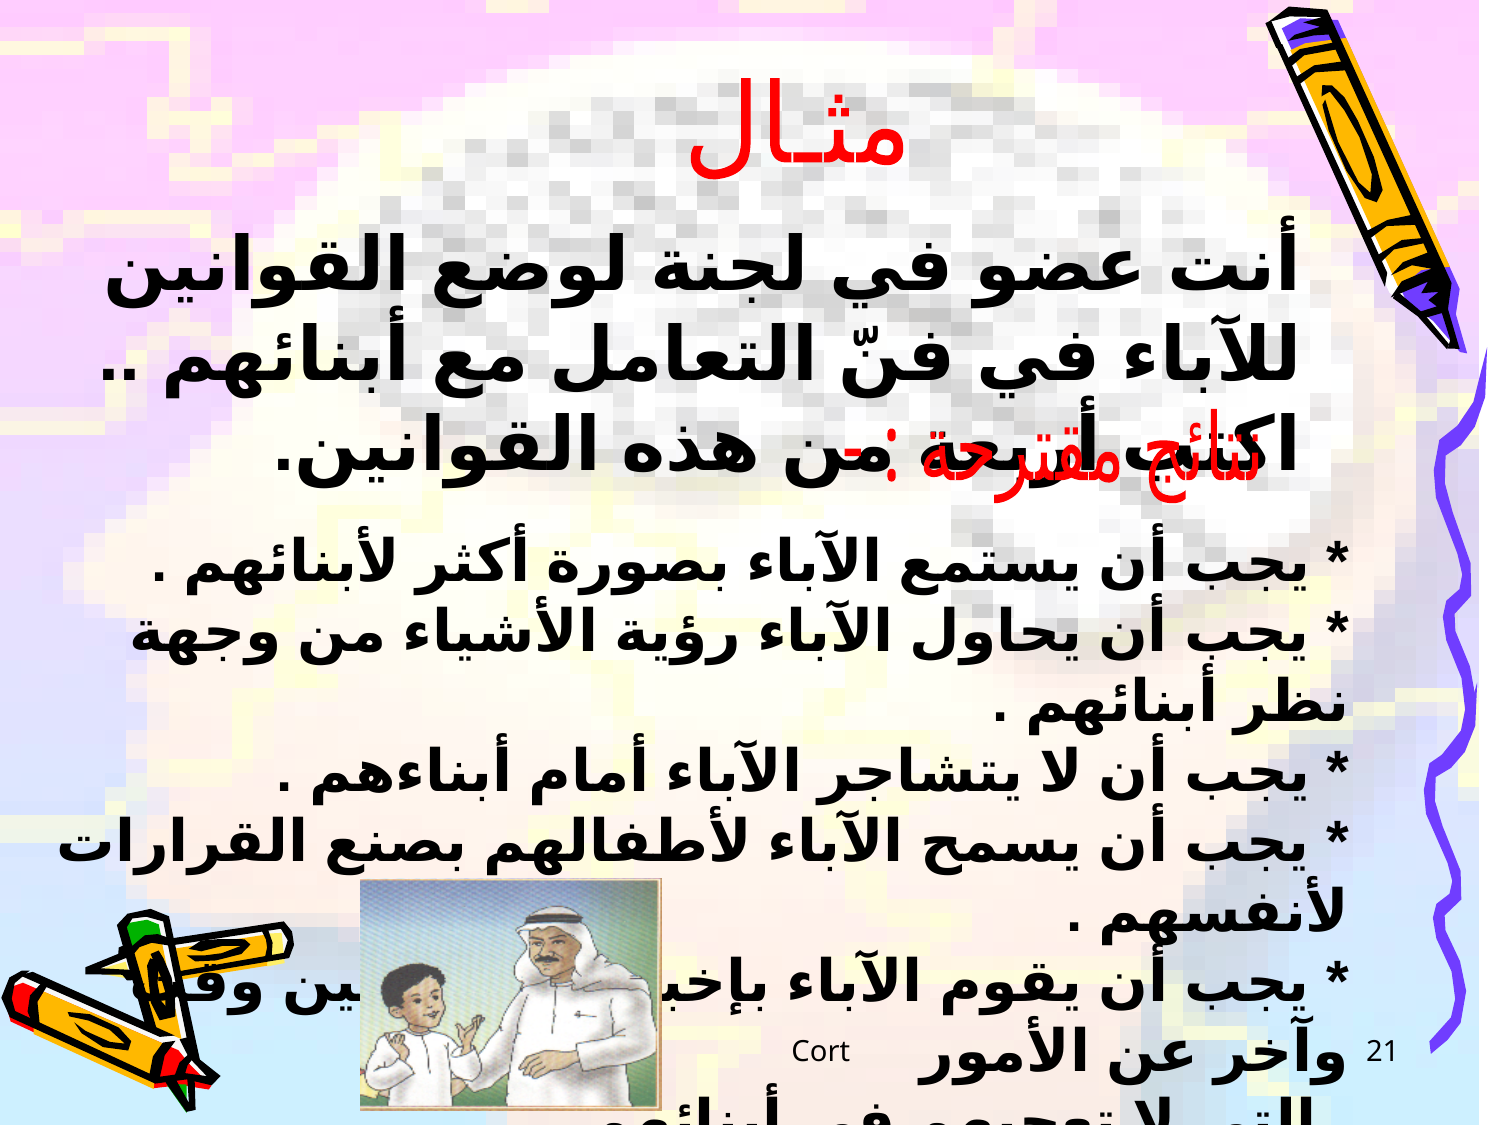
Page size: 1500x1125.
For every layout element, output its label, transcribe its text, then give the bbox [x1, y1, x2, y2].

text_box أنت عضو في لجنة لوضع القوانين للآباء في فنّ التعامل مع أبنائهم .. اكتب أربعة من هذه القوانين. [41, 207, 1317, 493]
picture [0, 0, 1500, 1125]
text_box * يجب أن يستمع الآباء بصورة أكثر لأبنائهم . * يجب أن يحاول الآباء رؤية الأشياء من وجهة نظر أبنائهم . * يجب أن لا يتشاجر الآباء أمام أبناءهم . * يجب أن يسمح الآباء لأطفالهم بصنع القرارات لأنفسهم . * يجب أن يقوم الآباء بإخبار أبنائهم بين وقت وآخر عن الأمور التي لا تعجبهم في أبنائهم . [41, 515, 1364, 1125]
picture [359, 878, 662, 1111]
slide_number 21 [1364, 1024, 1415, 1101]
